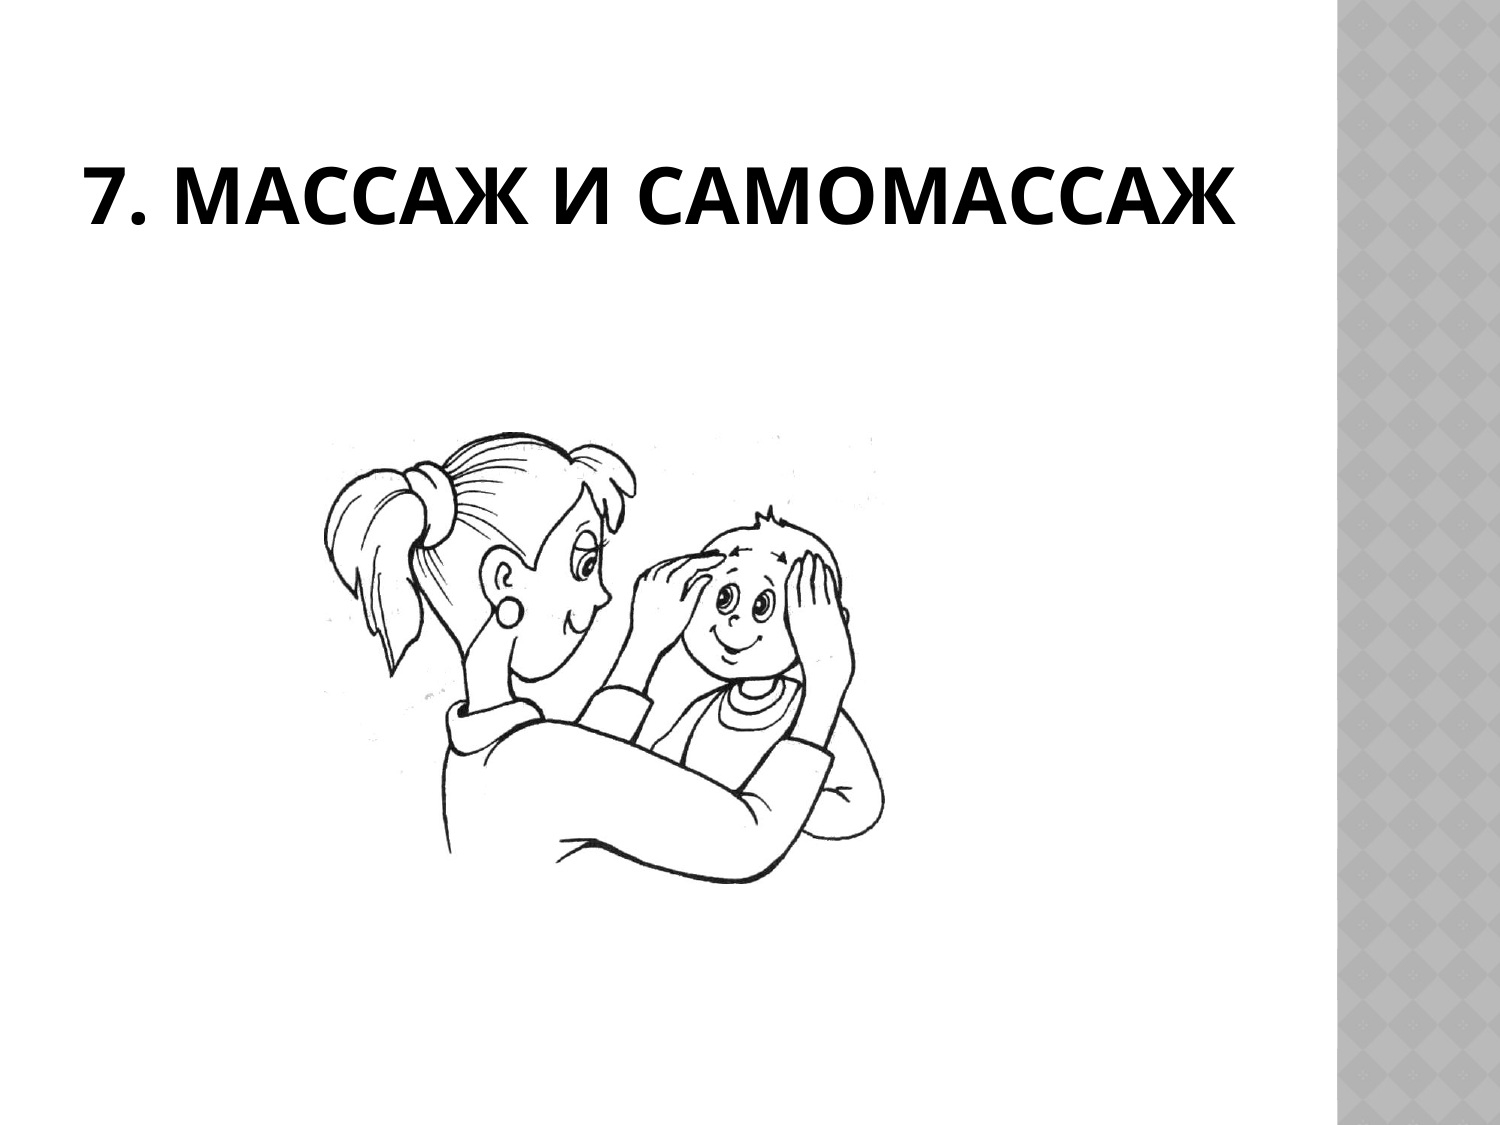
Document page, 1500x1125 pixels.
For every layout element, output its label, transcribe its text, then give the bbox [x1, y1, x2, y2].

title 7. Массаж и самомассаж [75, 52, 1263, 240]
picture [324, 432, 885, 884]
